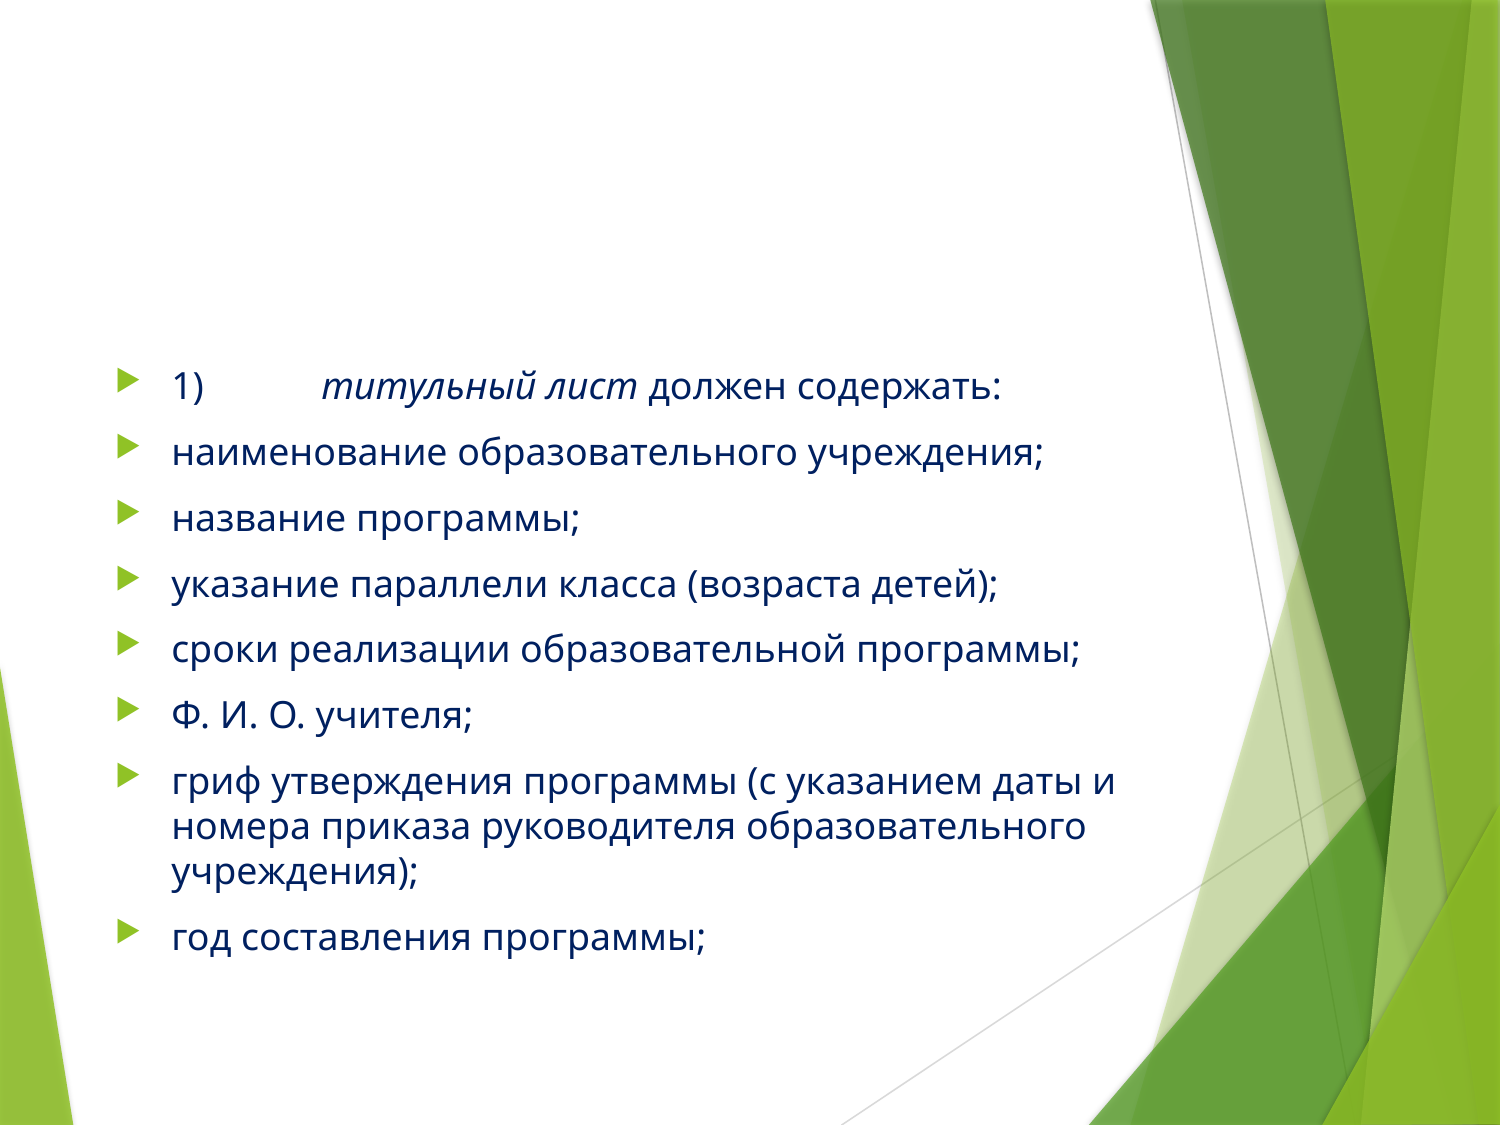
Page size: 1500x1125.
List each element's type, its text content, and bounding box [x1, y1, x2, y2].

list 1) титульный лист должен содержать: наименование образовательного учреждения; название программы; указание параллели класса (возраста детей); сроки реализации образовательной программы; Ф. И. О. учителя; гриф утверждения программы (с указанием даты и номера приказа руководителя образовательного учреждения); год составления программы; [99, 354, 1142, 992]
